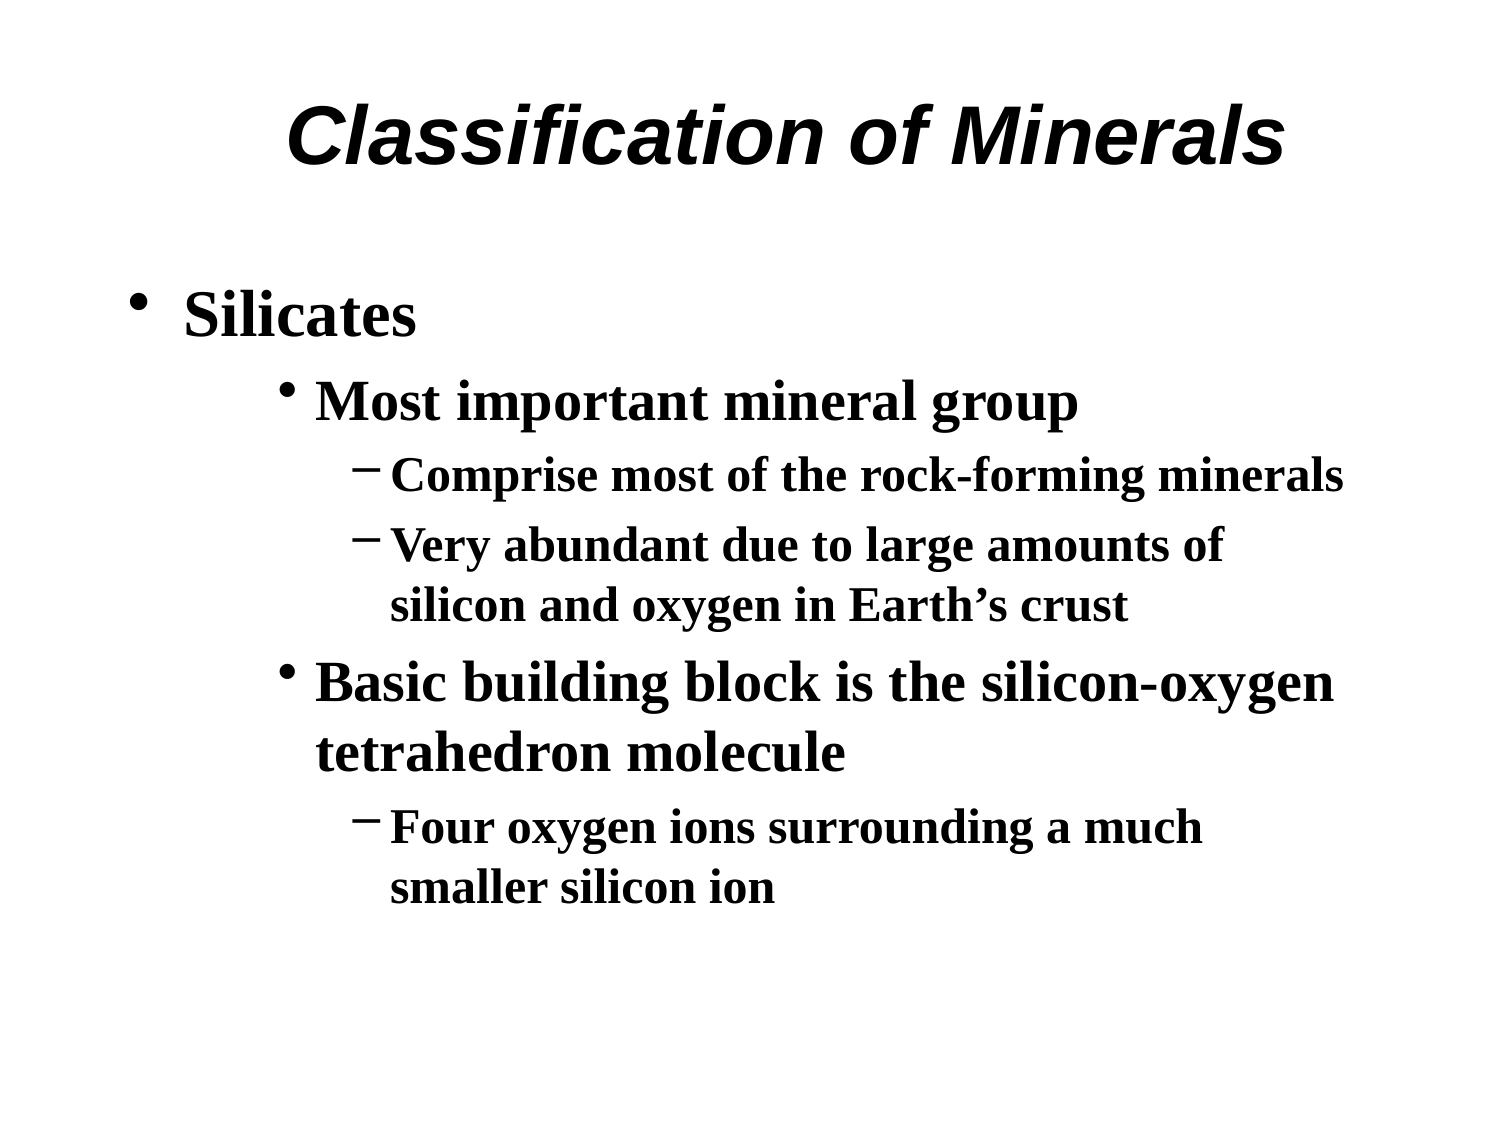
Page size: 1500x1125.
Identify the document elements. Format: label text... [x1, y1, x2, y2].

list Silicates Most important mineral group Comprise most of the rock-forming minerals Very abundant due to large amounts of silicon and oxygen in Earth’s crust Basic building block is the silicon-oxygen tetrahedron molecule Four oxygen ions surrounding a much smaller silicon ion [112, 262, 1388, 938]
title Classification of Minerals [24, 37, 1410, 226]
